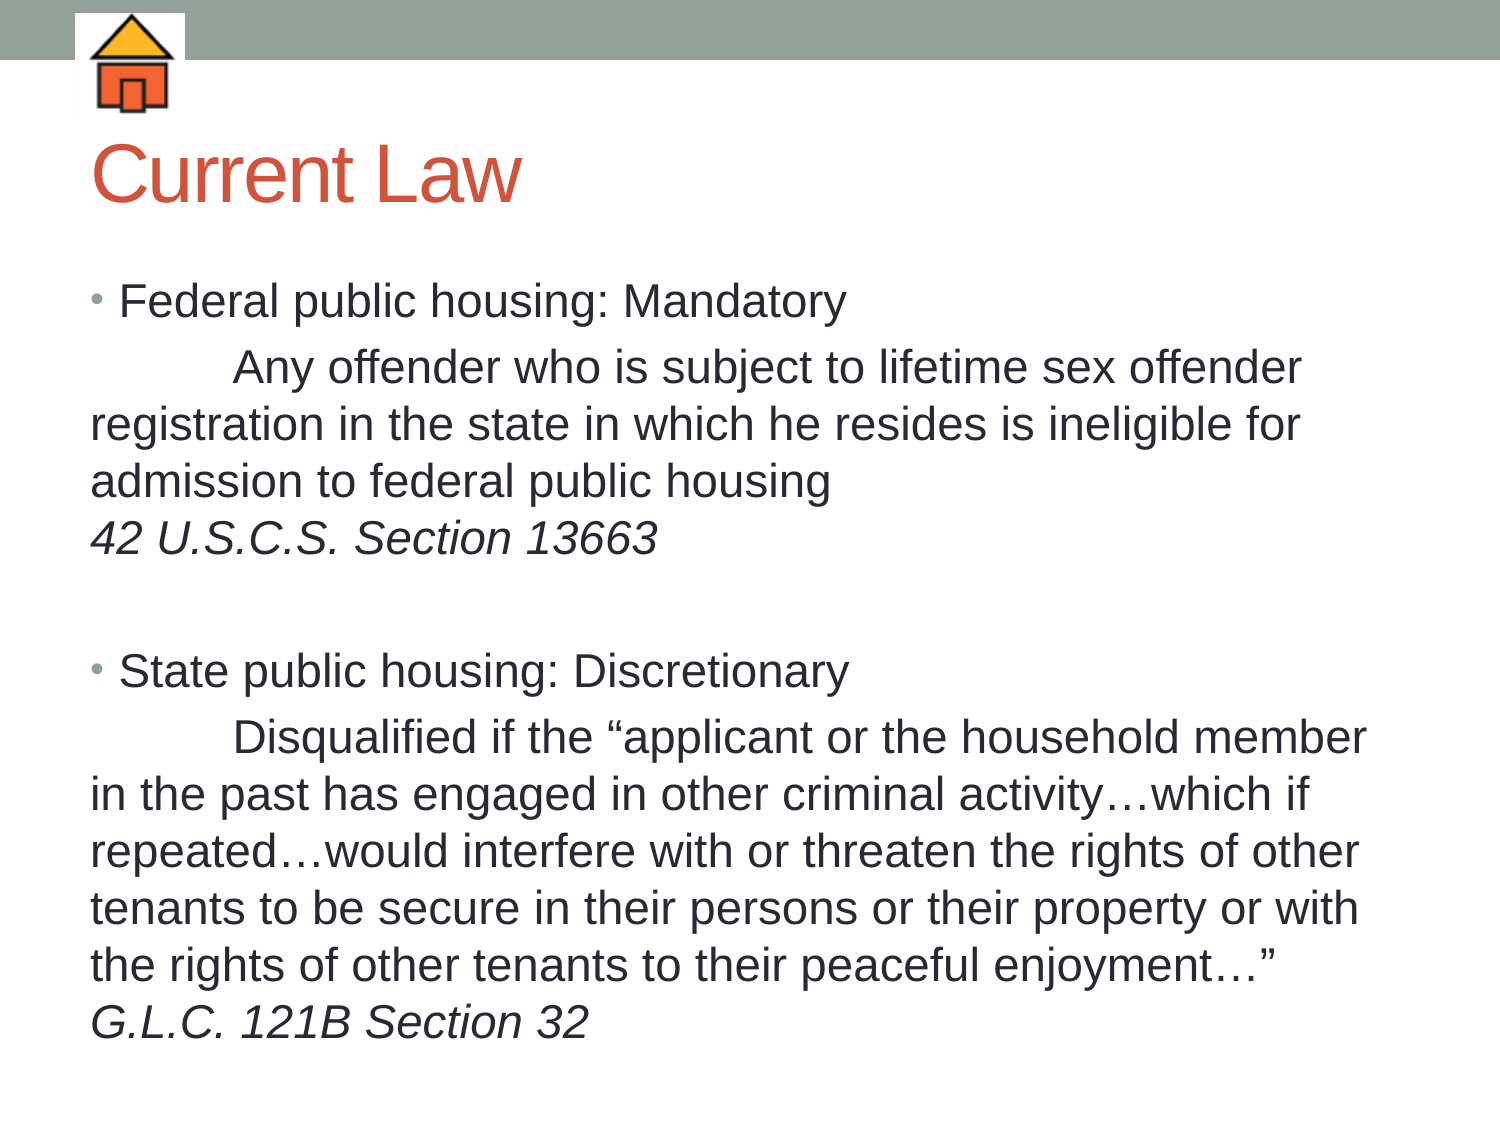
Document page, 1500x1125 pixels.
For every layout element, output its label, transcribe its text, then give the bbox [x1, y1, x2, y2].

list Federal public housing: Mandatory Any offender who is subject to lifetime sex offender registration in the state in which he resides is ineligible for admission to federal public housing 42 U.S.C.S. Section 13663 State public housing: Discretionary Disqualified if the “applicant or the household member in the past has engaged in other criminal activity…which if repeated…would interfere with or threaten the rights of other tenants to be secure in their persons or their property or with the rights of other tenants to their peaceful enjoyment…” G.L.C. 121B Section 32 [75, 262, 1425, 1063]
picture [75, 13, 185, 87]
title Current Law [75, 87, 1425, 250]
